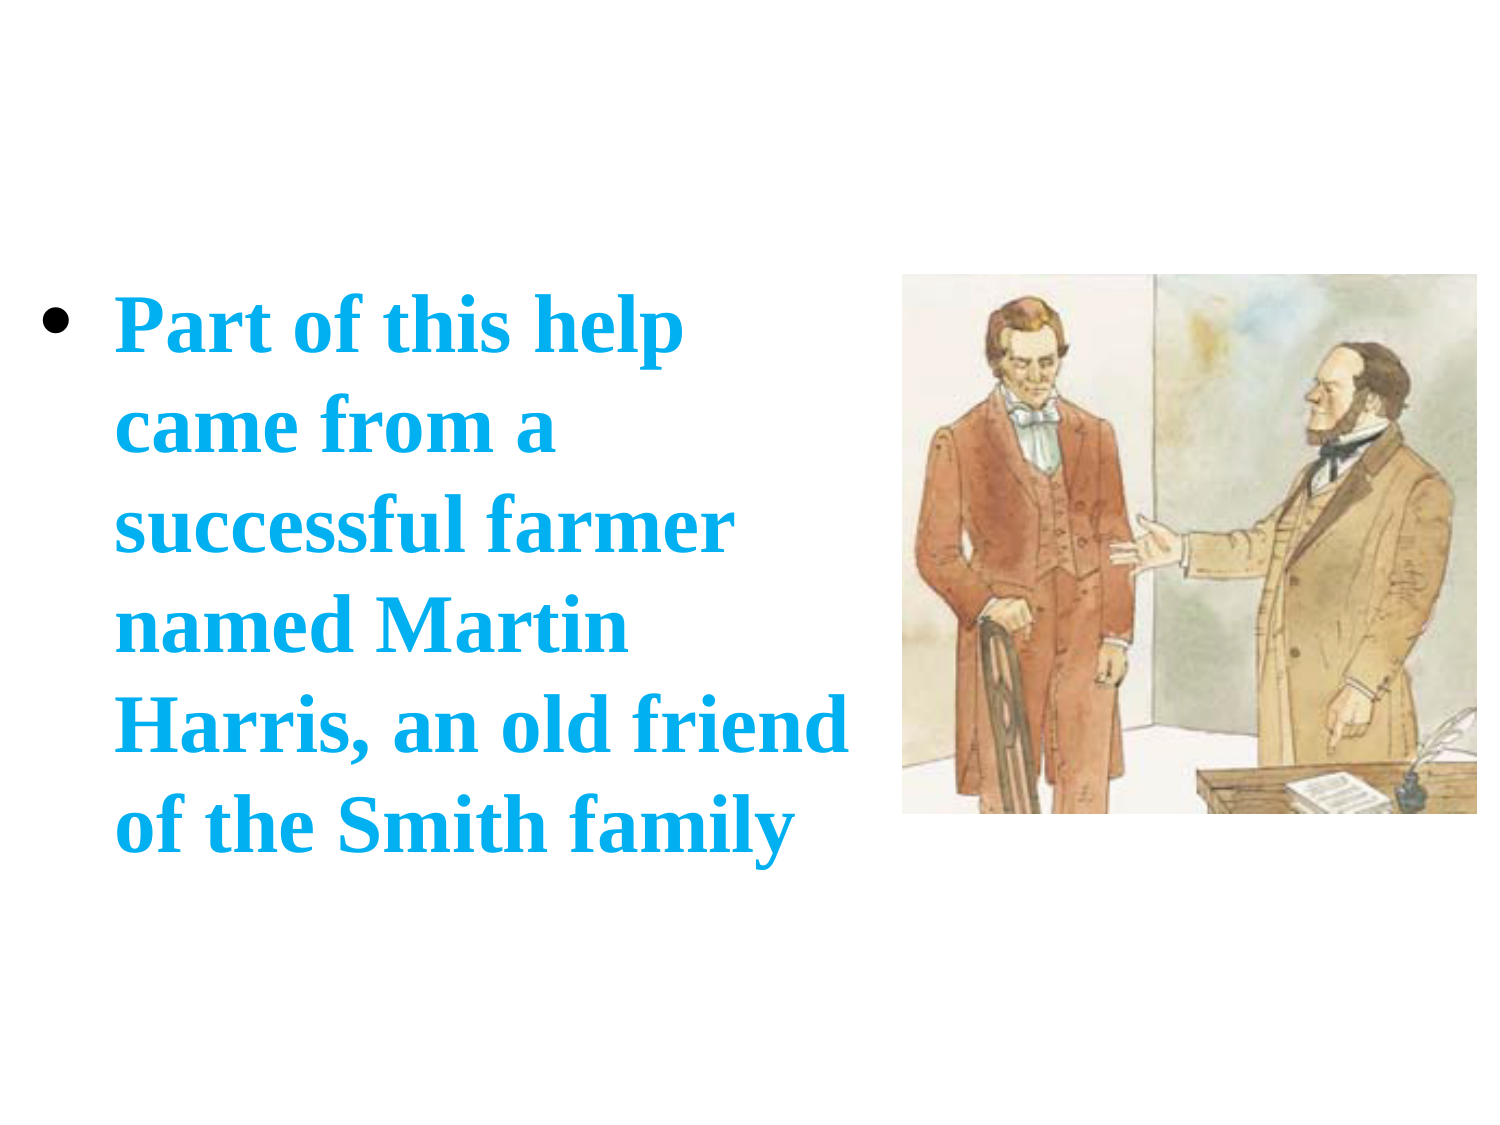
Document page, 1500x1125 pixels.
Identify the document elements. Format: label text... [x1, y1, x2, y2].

picture [902, 274, 1477, 815]
text_box Part of this help came from a successful farmer named Martin Harris, an old friend of the Smith family [24, 261, 903, 877]
